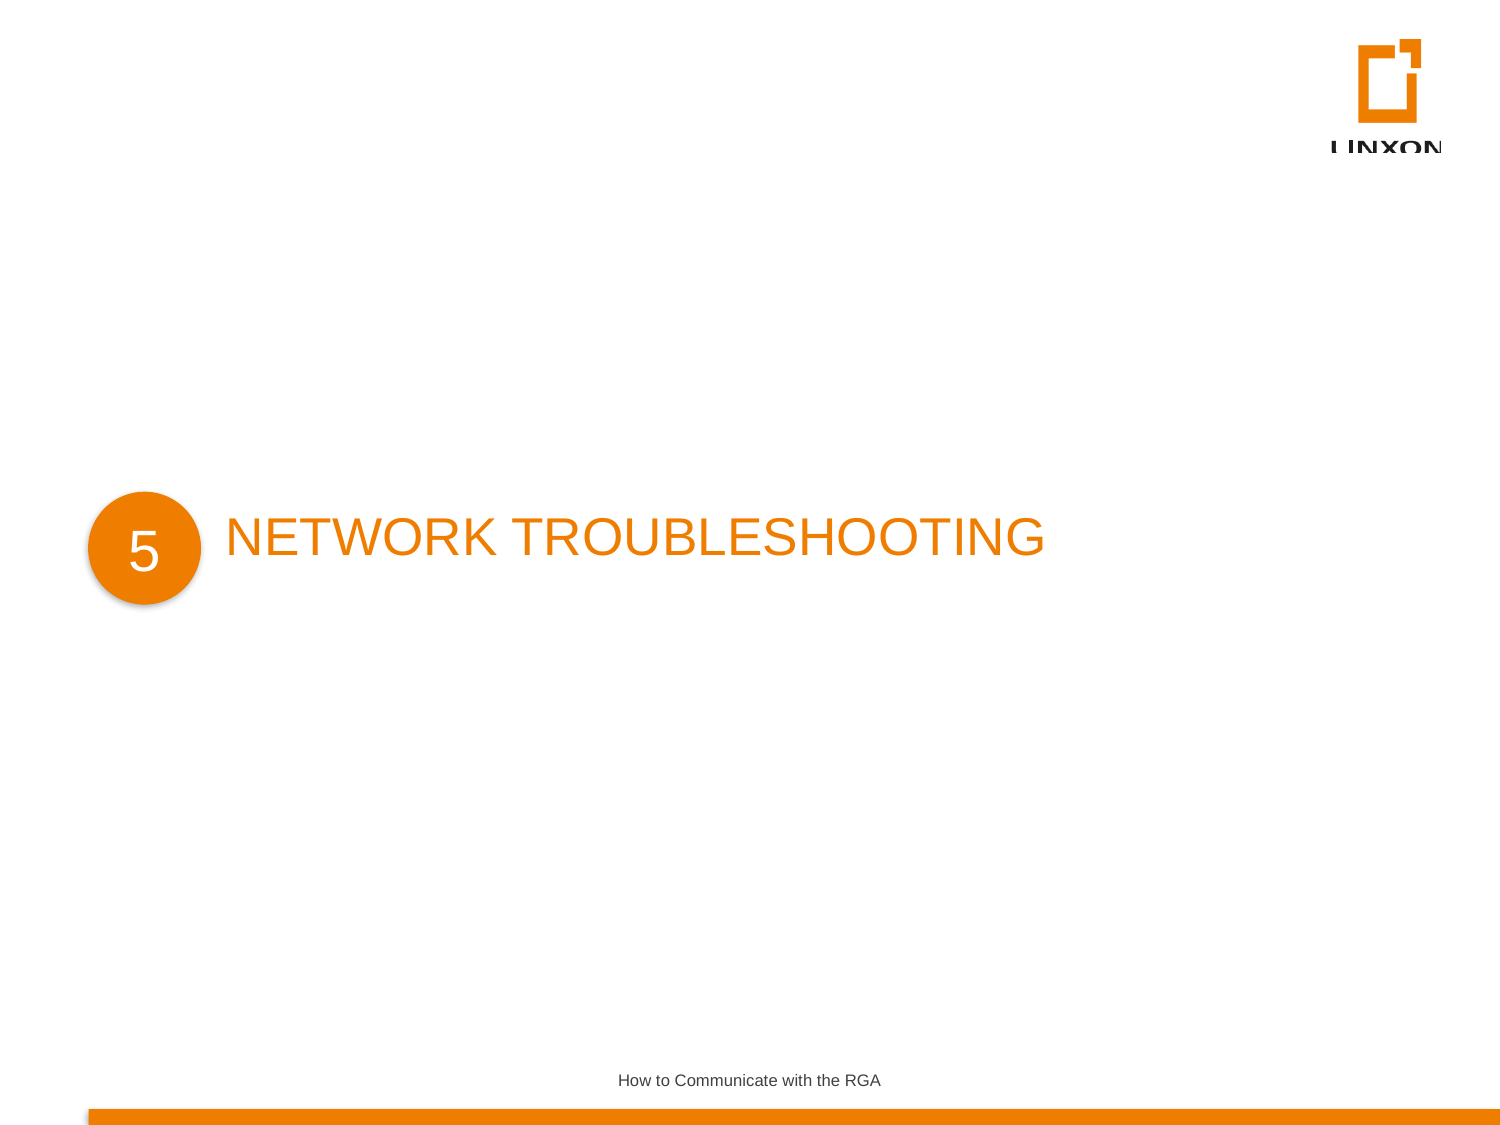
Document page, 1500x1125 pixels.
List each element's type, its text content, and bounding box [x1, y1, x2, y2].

text_box NETWORK TROUBLESHOOTING [210, 483, 1359, 609]
text_box 5 [88, 491, 202, 605]
footer How to Communicate with the RGA [512, 1049, 988, 1110]
